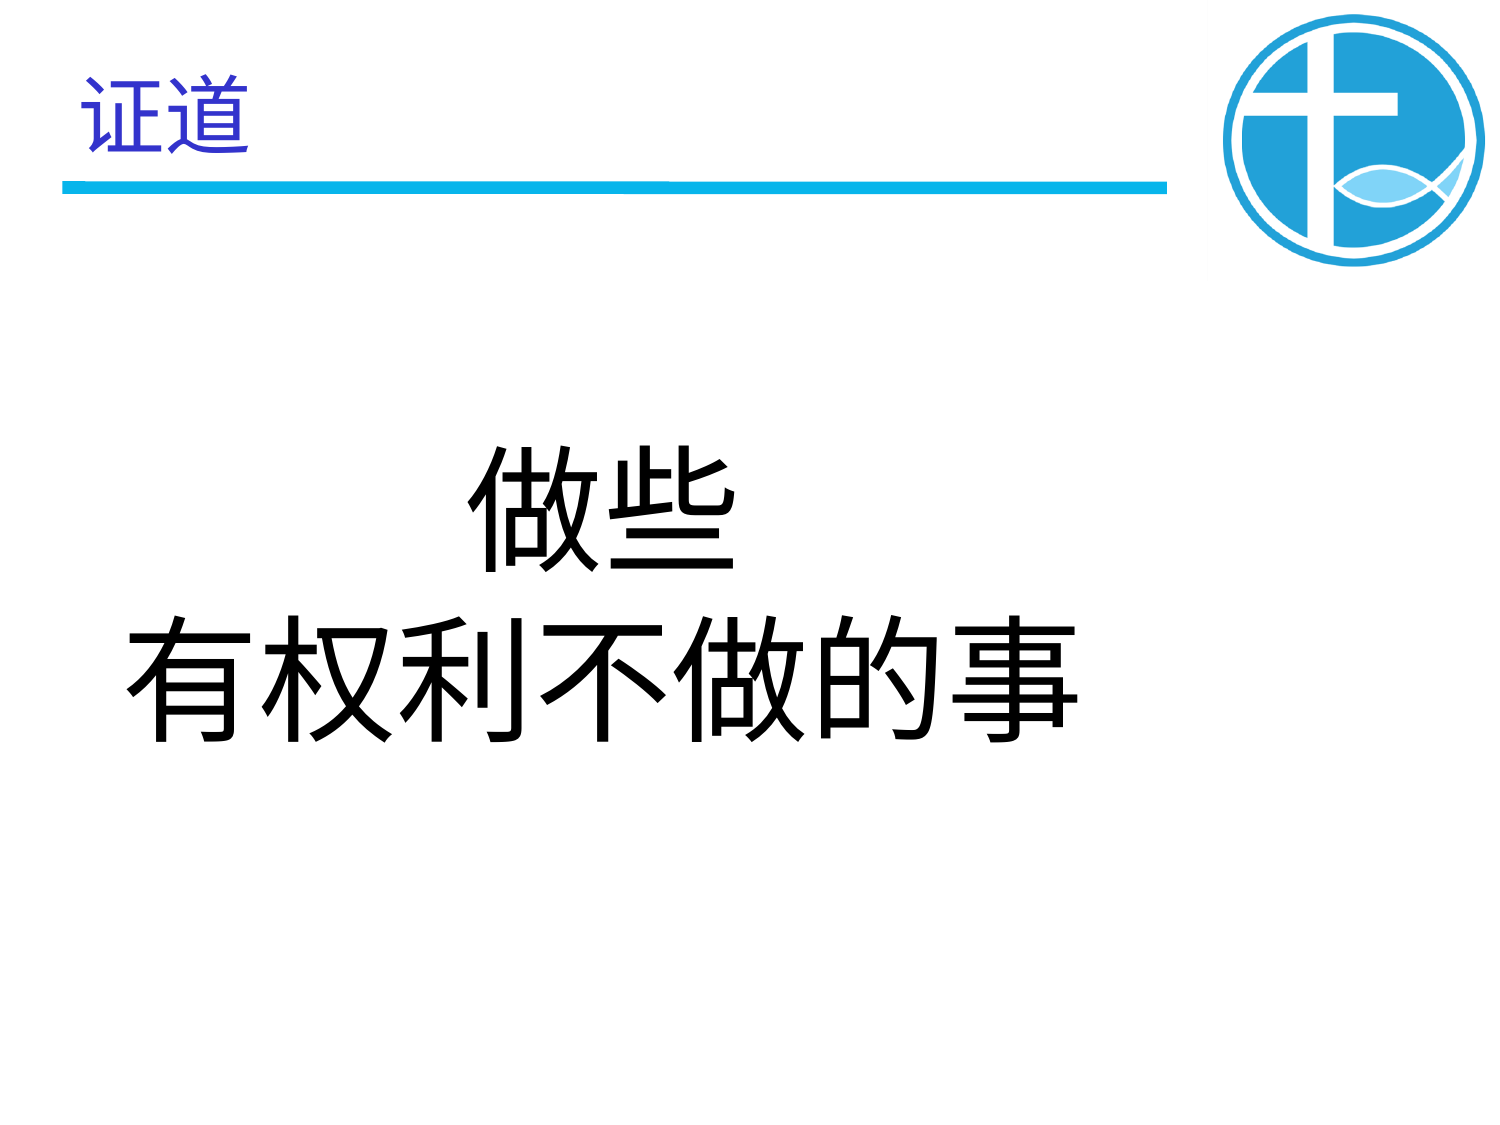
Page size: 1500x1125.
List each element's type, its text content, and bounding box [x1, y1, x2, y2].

picture [1207, 0, 1500, 281]
text_box 做些 有权利不做的事 [62, 249, 1144, 938]
text_box 证道 [62, 56, 1138, 175]
